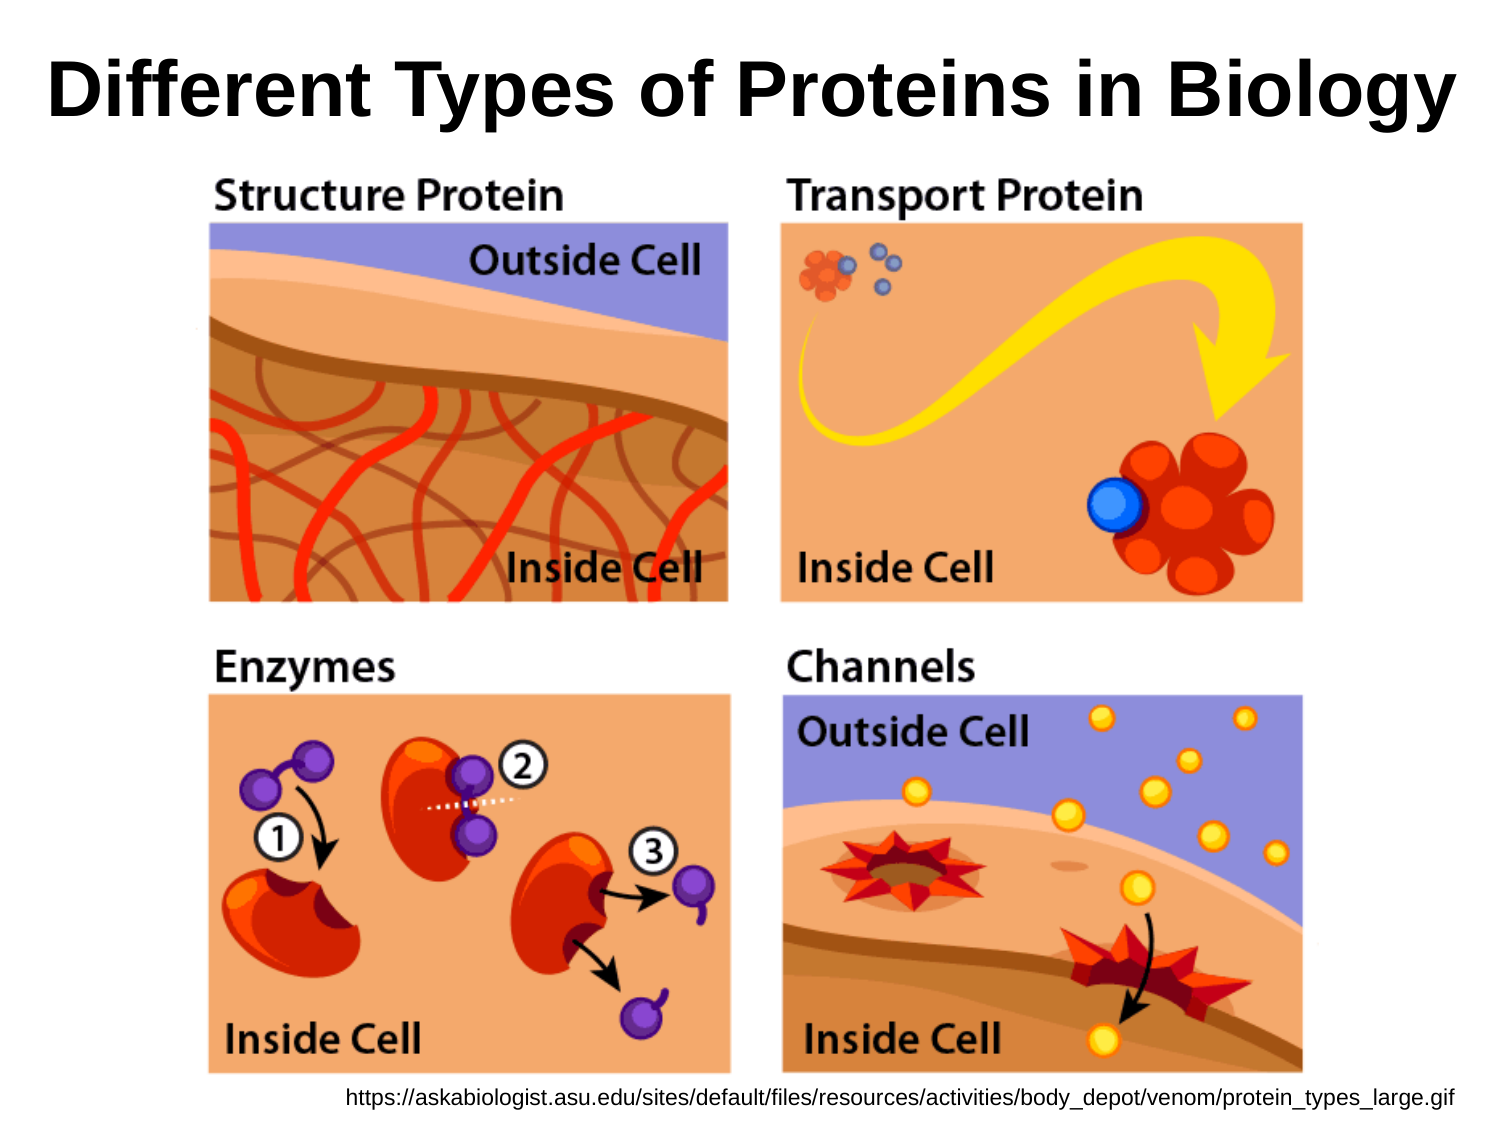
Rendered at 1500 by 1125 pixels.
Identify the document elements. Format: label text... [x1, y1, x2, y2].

picture [193, 161, 1319, 1091]
title Different Types of Proteins in Biology [2, 0, 1500, 179]
text_box https://askabiologist.asu.edu/sites/default/files/resources/activities/body_depot/venom/protein_types_large.gif [330, 1074, 1500, 1118]
